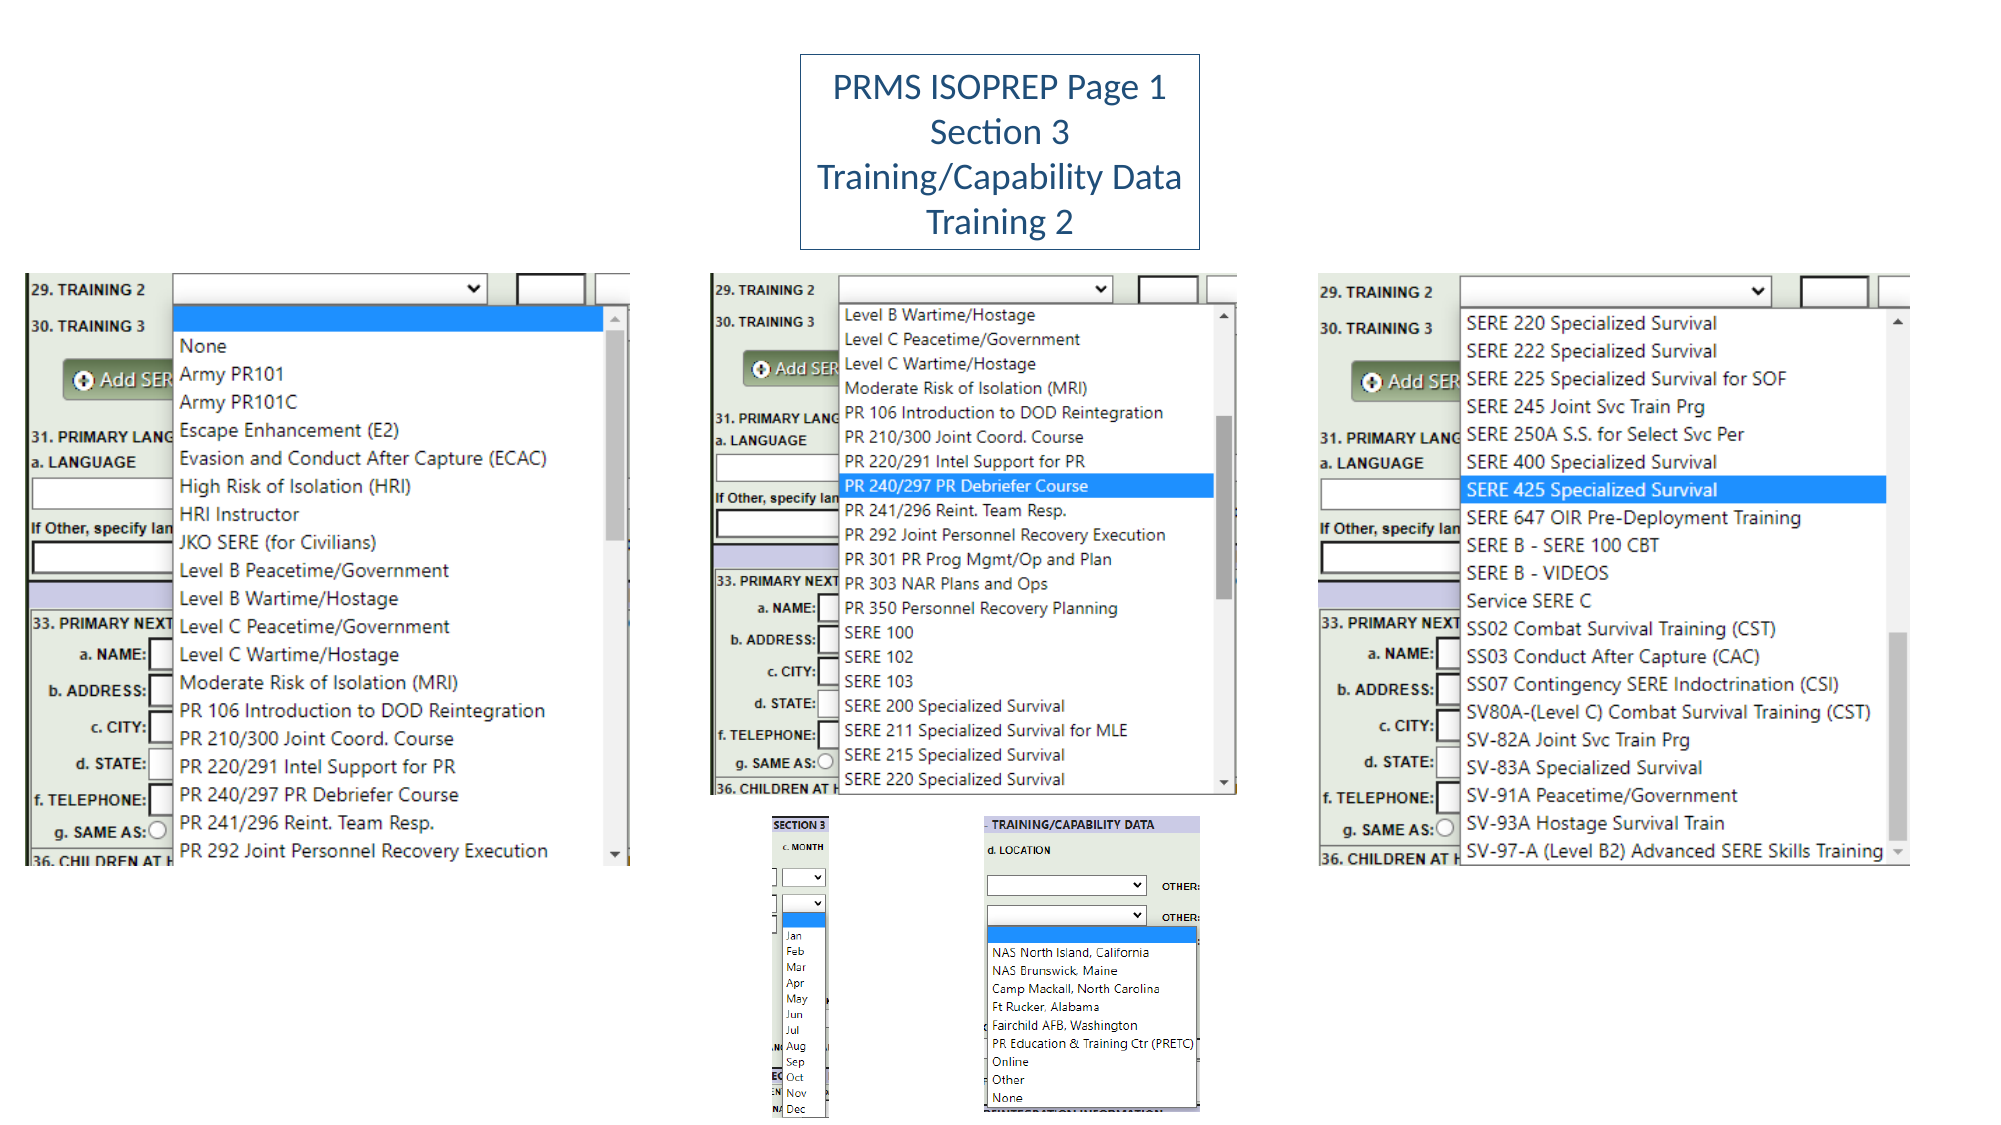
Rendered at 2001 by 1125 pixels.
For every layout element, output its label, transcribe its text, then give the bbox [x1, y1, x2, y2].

picture [984, 816, 1200, 1112]
picture [710, 273, 1237, 795]
picture [1318, 273, 1910, 866]
picture [25, 273, 630, 866]
text_box PRMS ISOPREP Page 1 Section 3 Training/Capability Data Training 2 [800, 54, 1200, 250]
picture [772, 816, 829, 1118]
